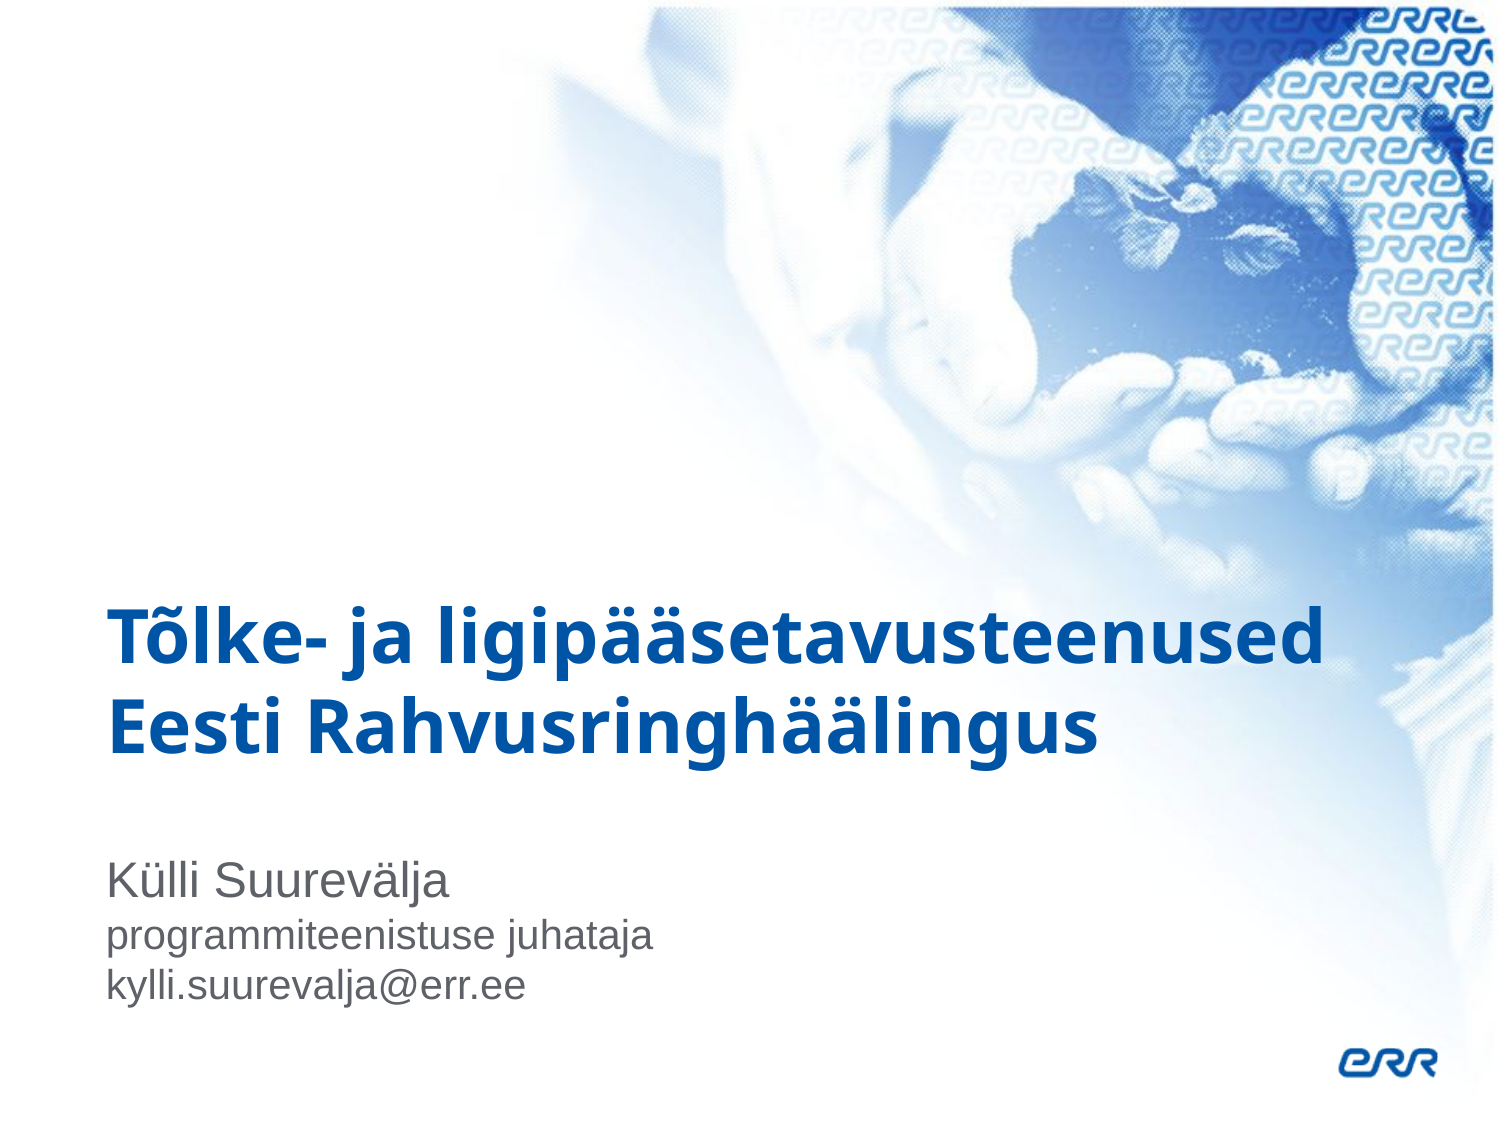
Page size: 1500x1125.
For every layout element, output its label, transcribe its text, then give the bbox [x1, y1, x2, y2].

subtitle Külli Suurevälja programmiteenistuse juhataja kylli.suurevalja@err.ee [91, 840, 1255, 1030]
title Tõlke- ja ligipääsetavusteenused Eesti Rahvusringhäälingus [91, 583, 1367, 773]
picture [0, 0, 1500, 1125]
